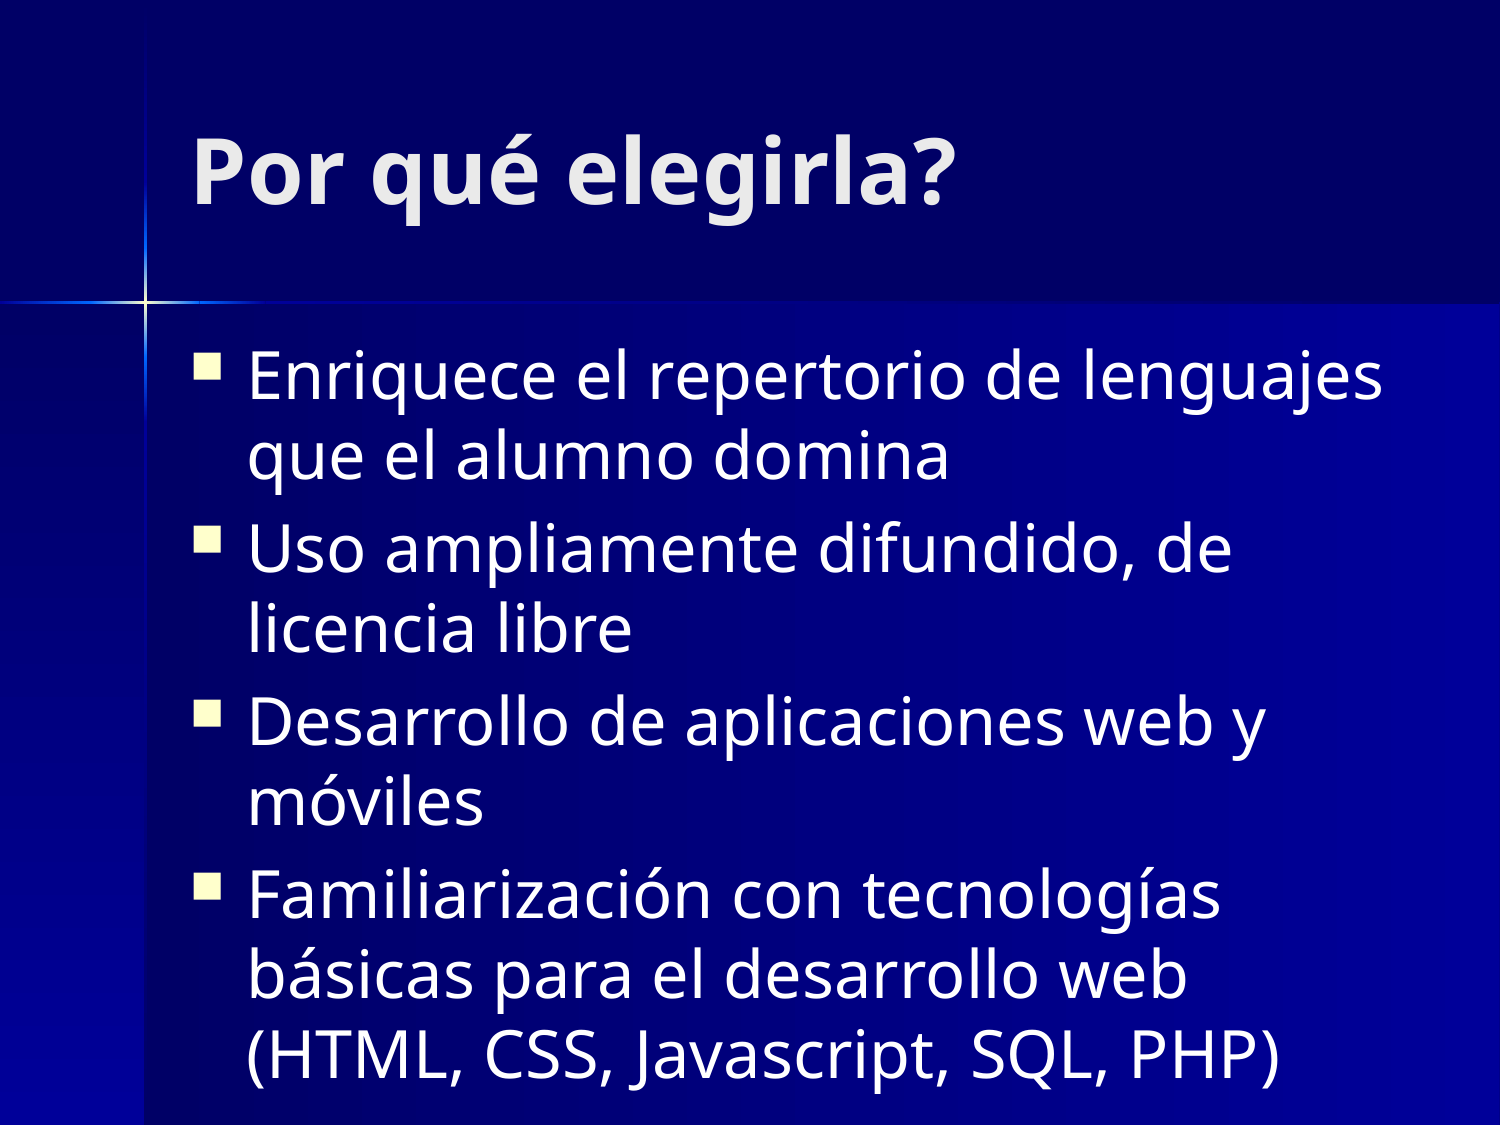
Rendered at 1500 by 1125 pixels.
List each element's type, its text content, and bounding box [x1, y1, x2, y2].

list Enriquece el repertorio de lenguajes que el alumno domina Uso ampliamente difundido, de licencia libre Desarrollo de aplicaciones web y móviles Familiarización con tecnologías básicas para el desarrollo web (HTML, CSS, Javascript, SQL, PHP) [174, 324, 1413, 1001]
title Por qué elegirla? [174, 49, 1413, 286]
